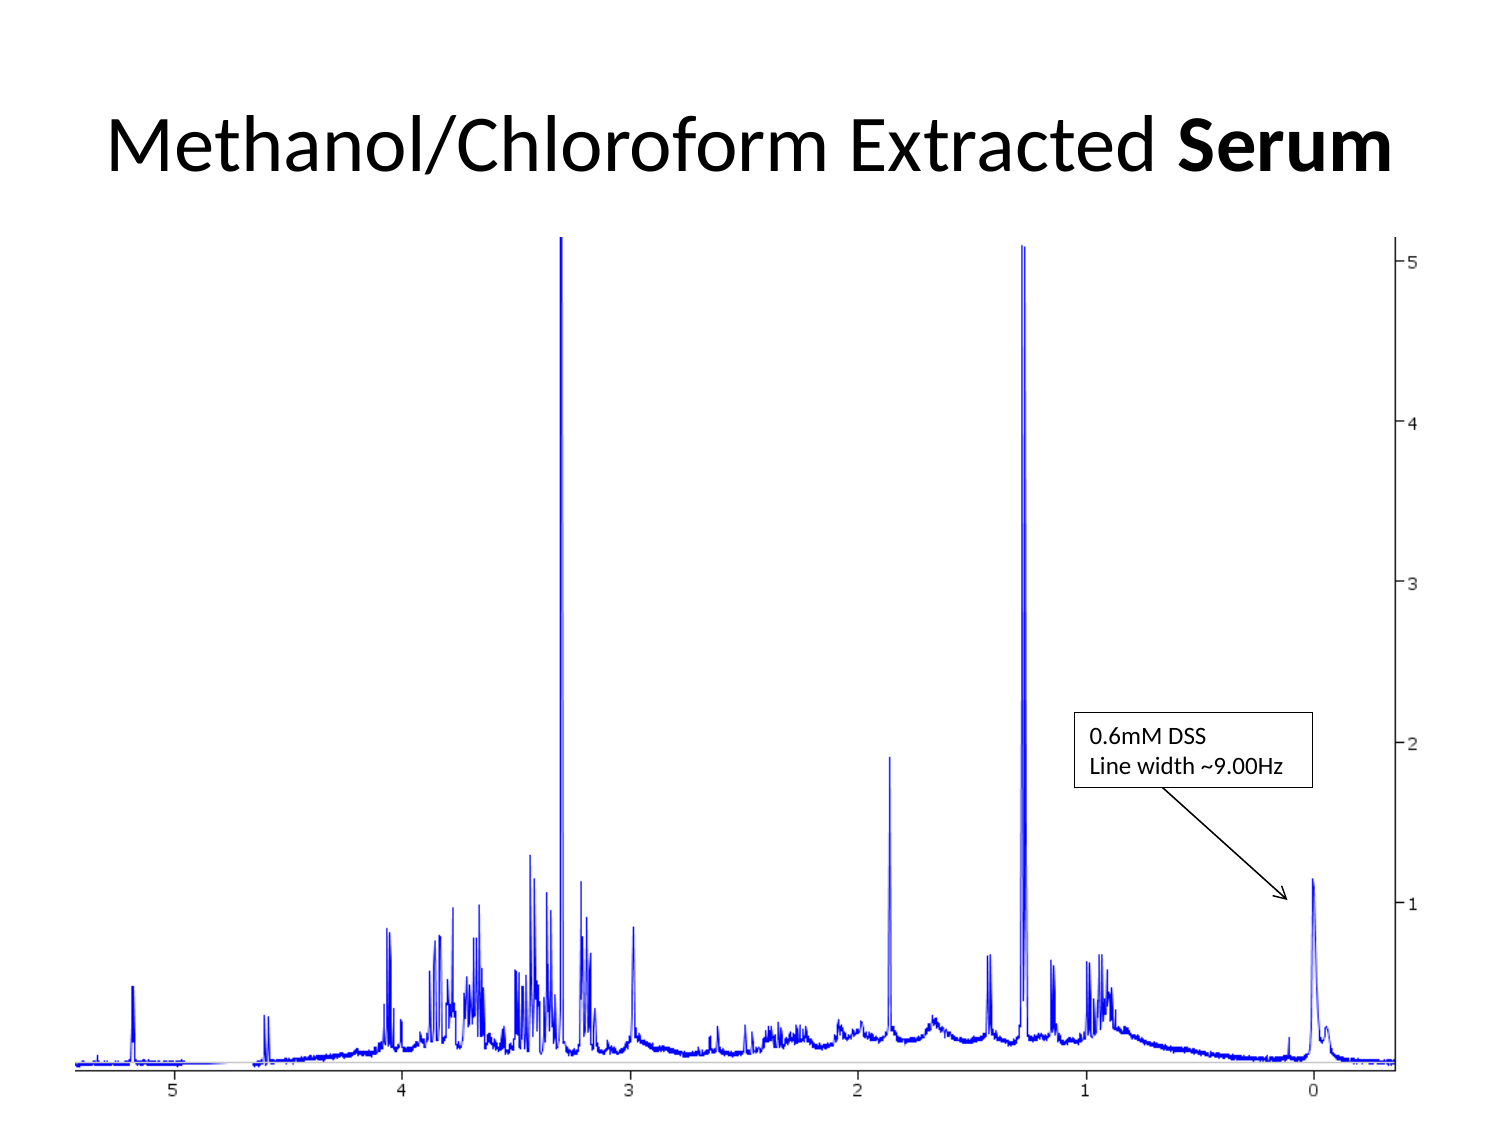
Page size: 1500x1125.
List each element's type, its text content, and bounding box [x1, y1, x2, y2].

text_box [1162, 787, 1288, 901]
picture [74, 237, 1433, 1102]
title Methanol/Chloroform Extracted Serum [75, 45, 1425, 233]
